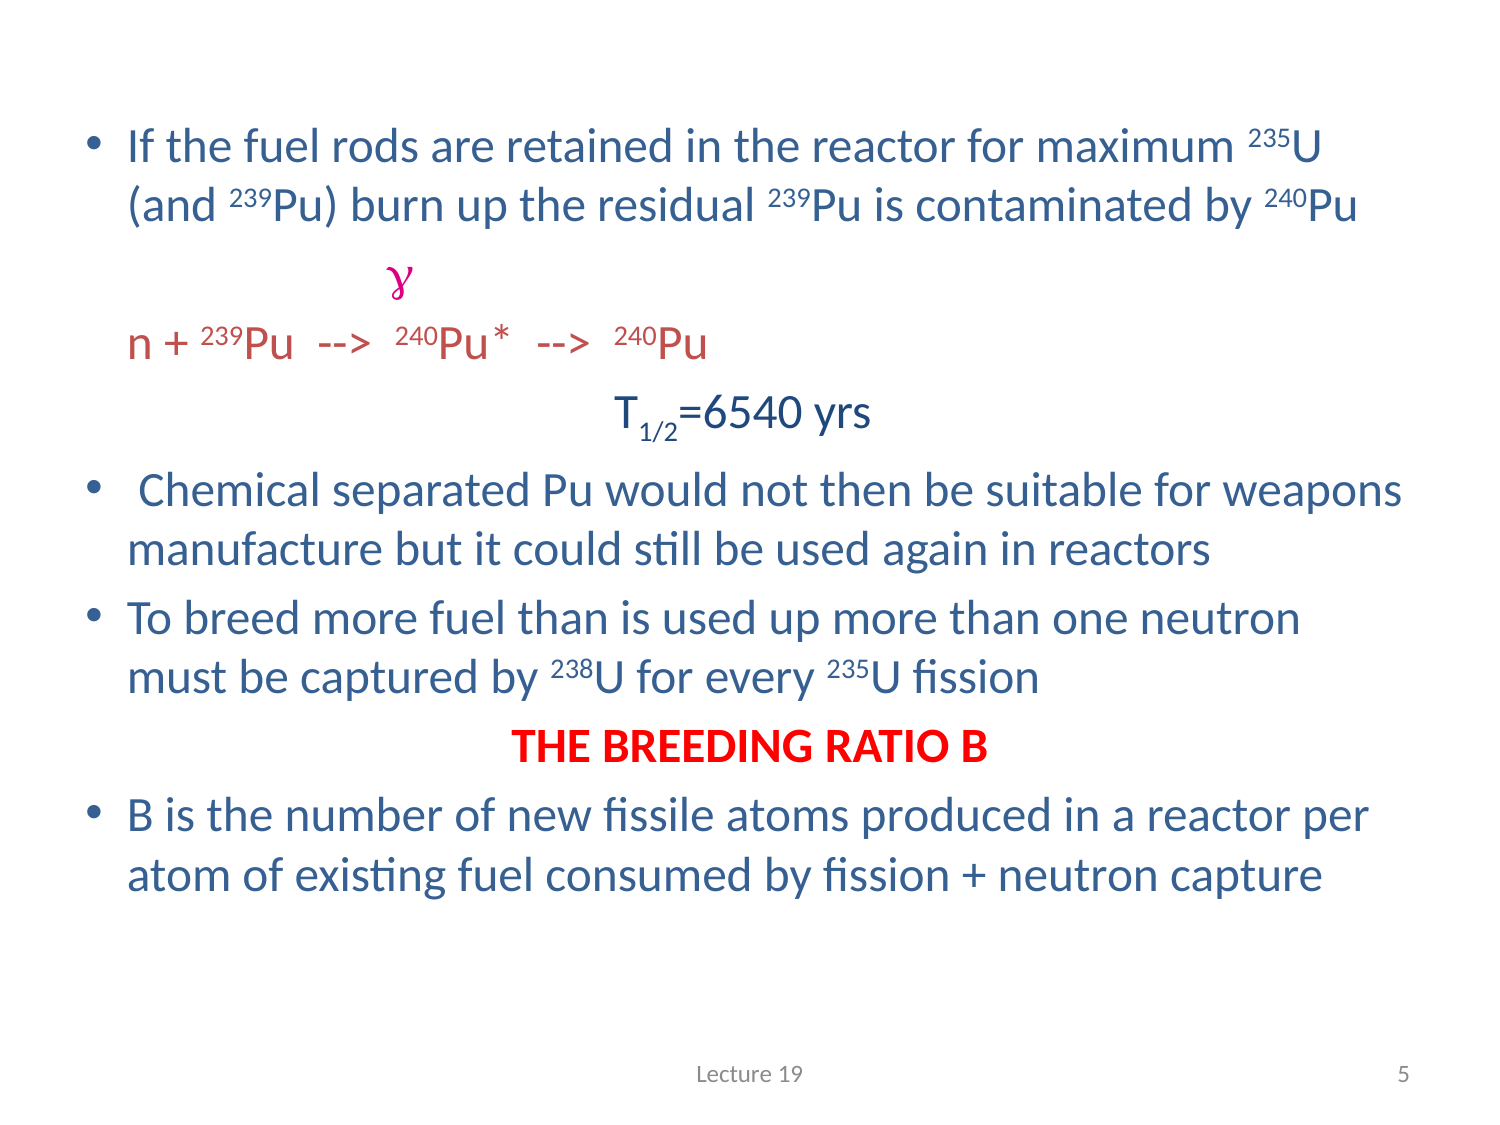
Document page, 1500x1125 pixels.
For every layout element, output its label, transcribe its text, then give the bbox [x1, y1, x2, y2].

slide_number 5 [1074, 1042, 1425, 1103]
list If the fuel rods are retained in the reactor for maximum 235U (and 239Pu) burn up the residual 239Pu is contaminated by 240Pu g n + 239Pu --> 240Pu* --> 240Pu T1/2=6540 yrs Chemical separated Pu would not then be suitable for weapons manufacture but it could still be used again in reactors To breed more fuel than is used up more than one neutron must be captured by 238U for every 235U fission THE BREEDING RATIO B B is the number of new fissile atoms produced in a reactor per atom of existing fuel consumed by fission + neutron capture [70, 105, 1430, 1000]
footer Lecture 19 [512, 1042, 988, 1103]
